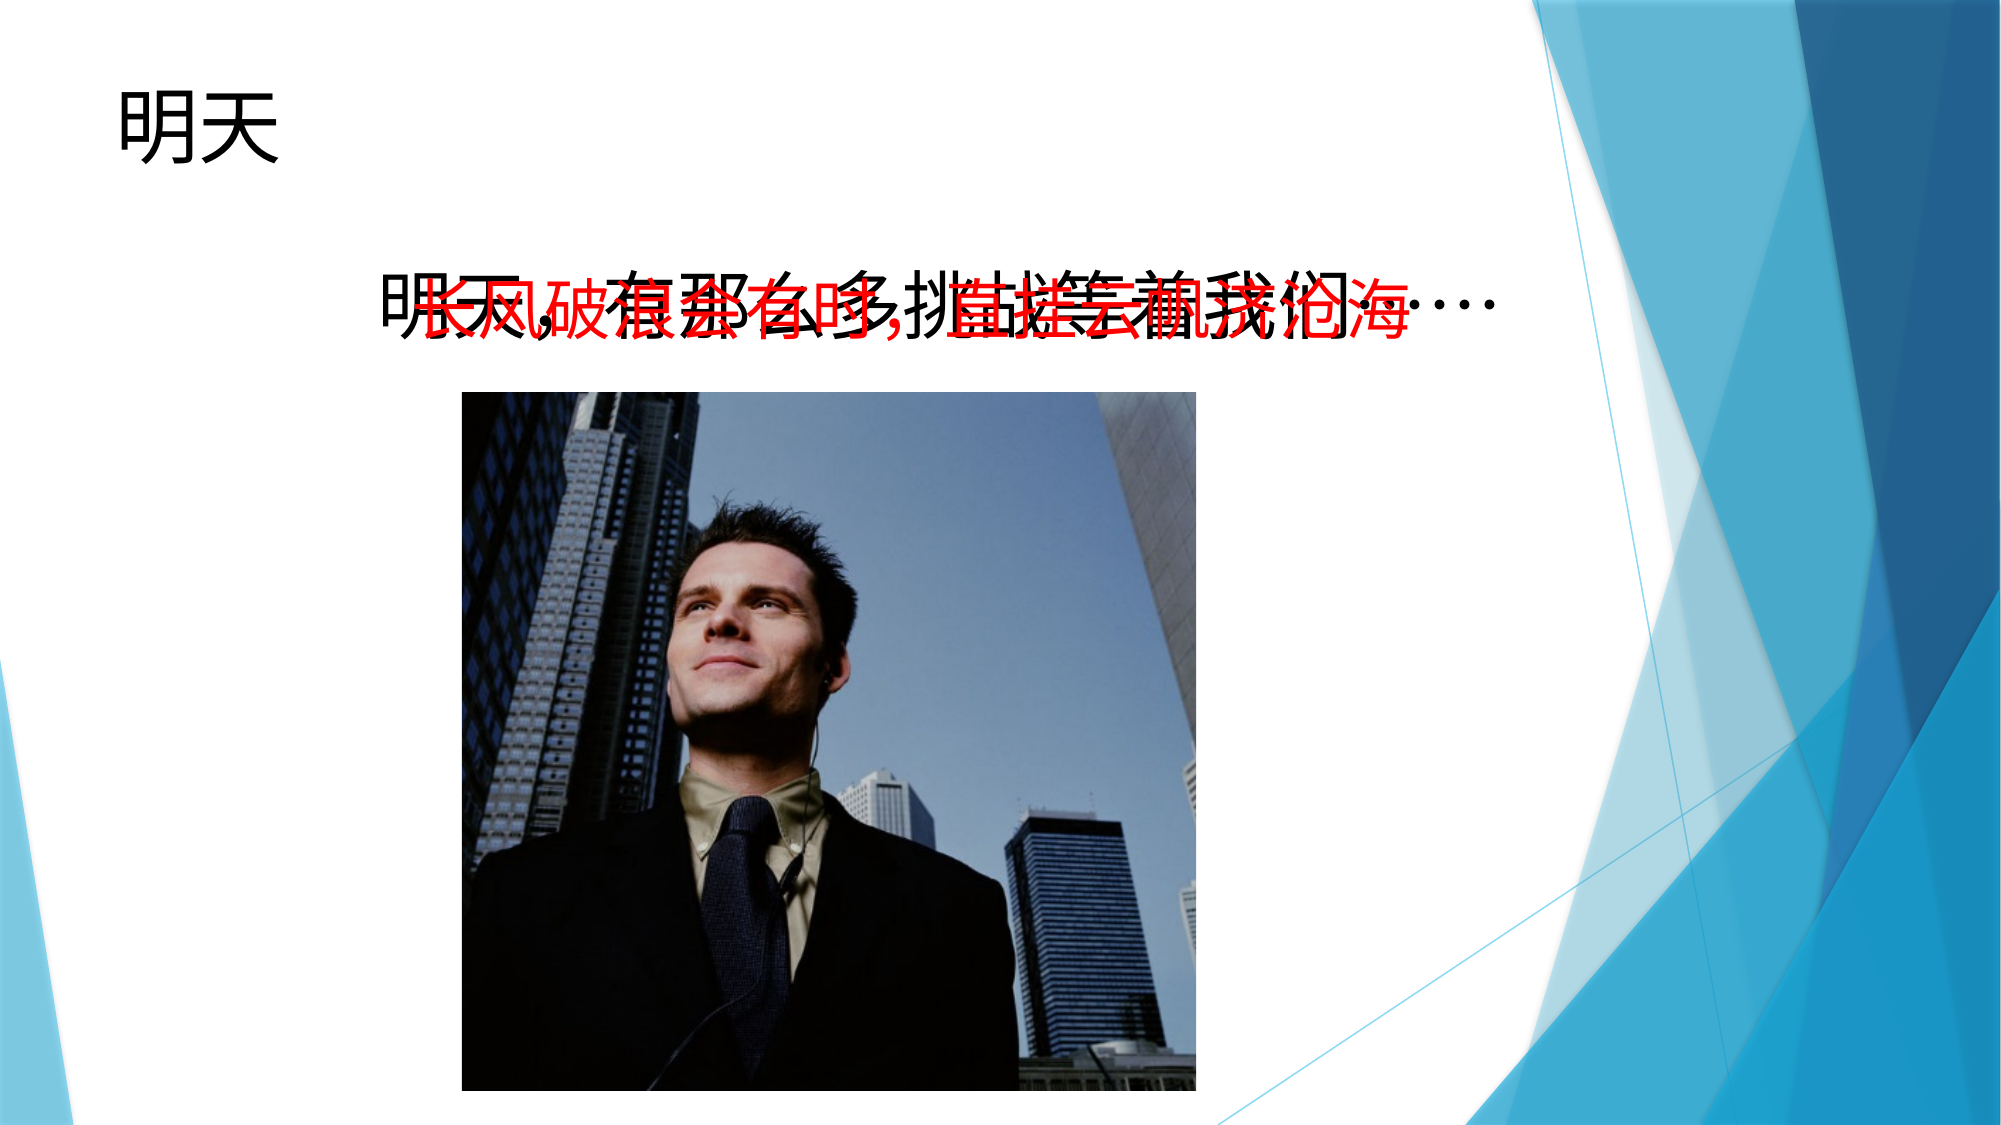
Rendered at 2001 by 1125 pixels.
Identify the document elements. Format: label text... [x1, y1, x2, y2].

text_box 长风破浪会有时，直挂云帆济沧海 [396, 260, 1494, 356]
text_box 明天，有那么多挑战等着我们…… [362, 250, 1570, 356]
text_box 明天 [100, 67, 397, 182]
picture [461, 391, 1197, 1091]
